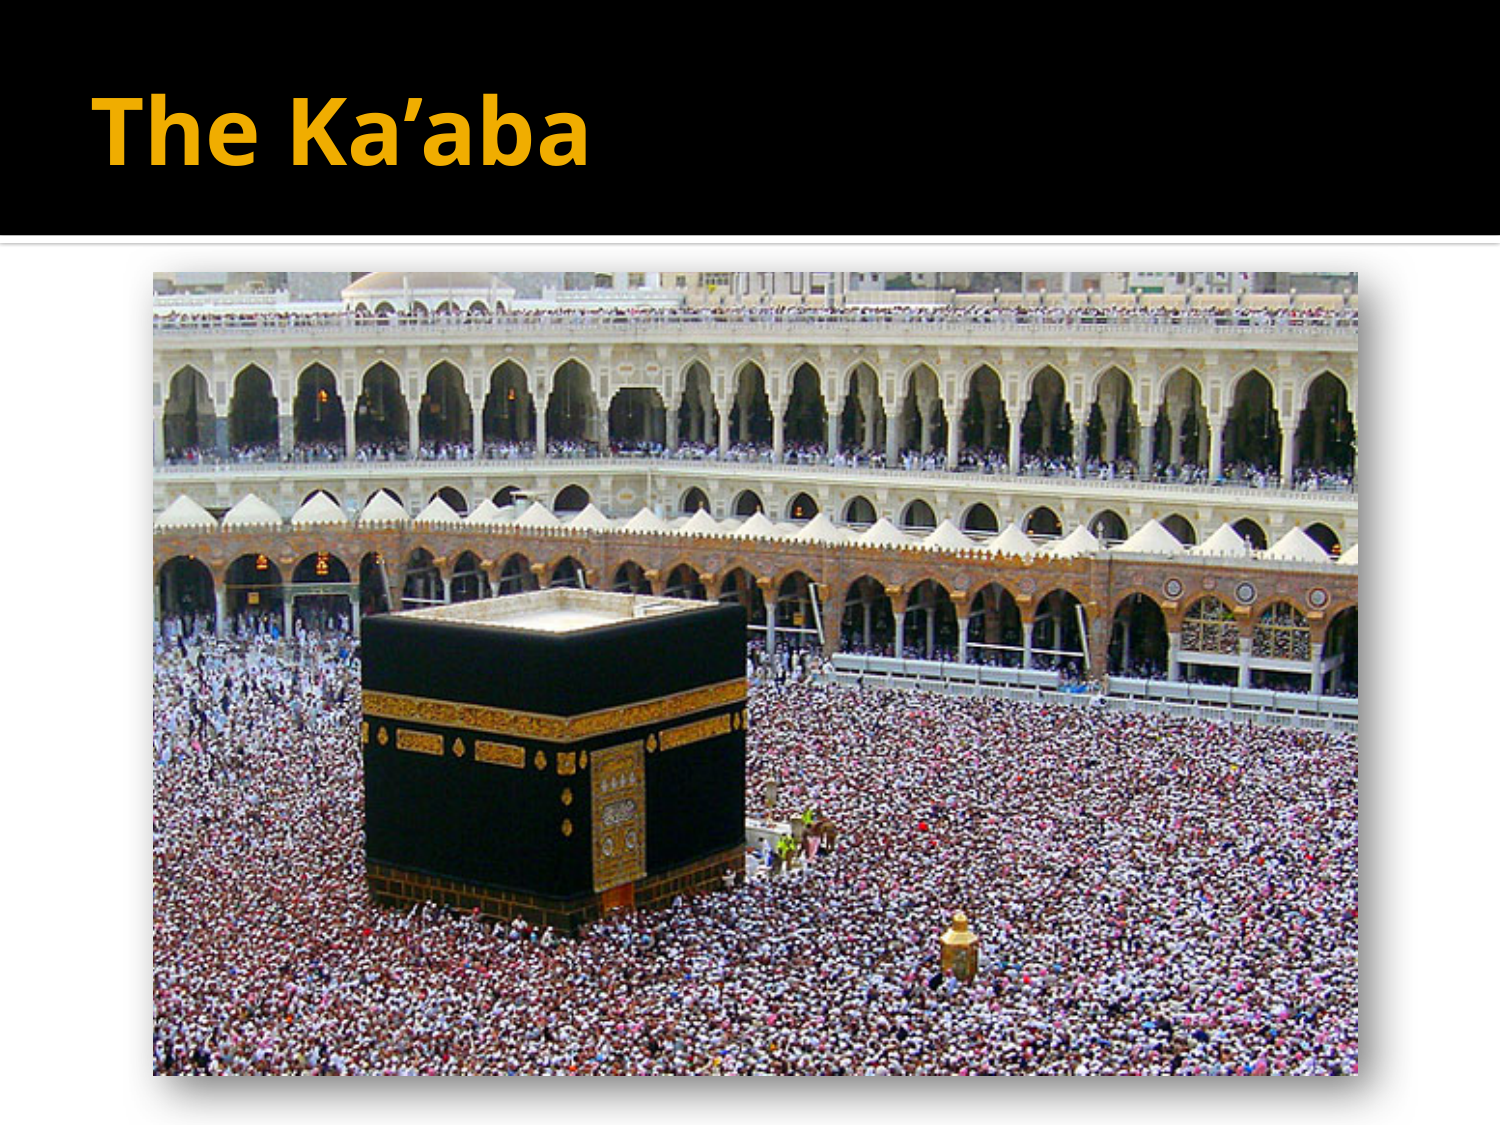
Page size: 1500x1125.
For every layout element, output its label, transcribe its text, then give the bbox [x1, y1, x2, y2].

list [153, 272, 1358, 1076]
title The Ka’aba [75, 25, 1425, 231]
